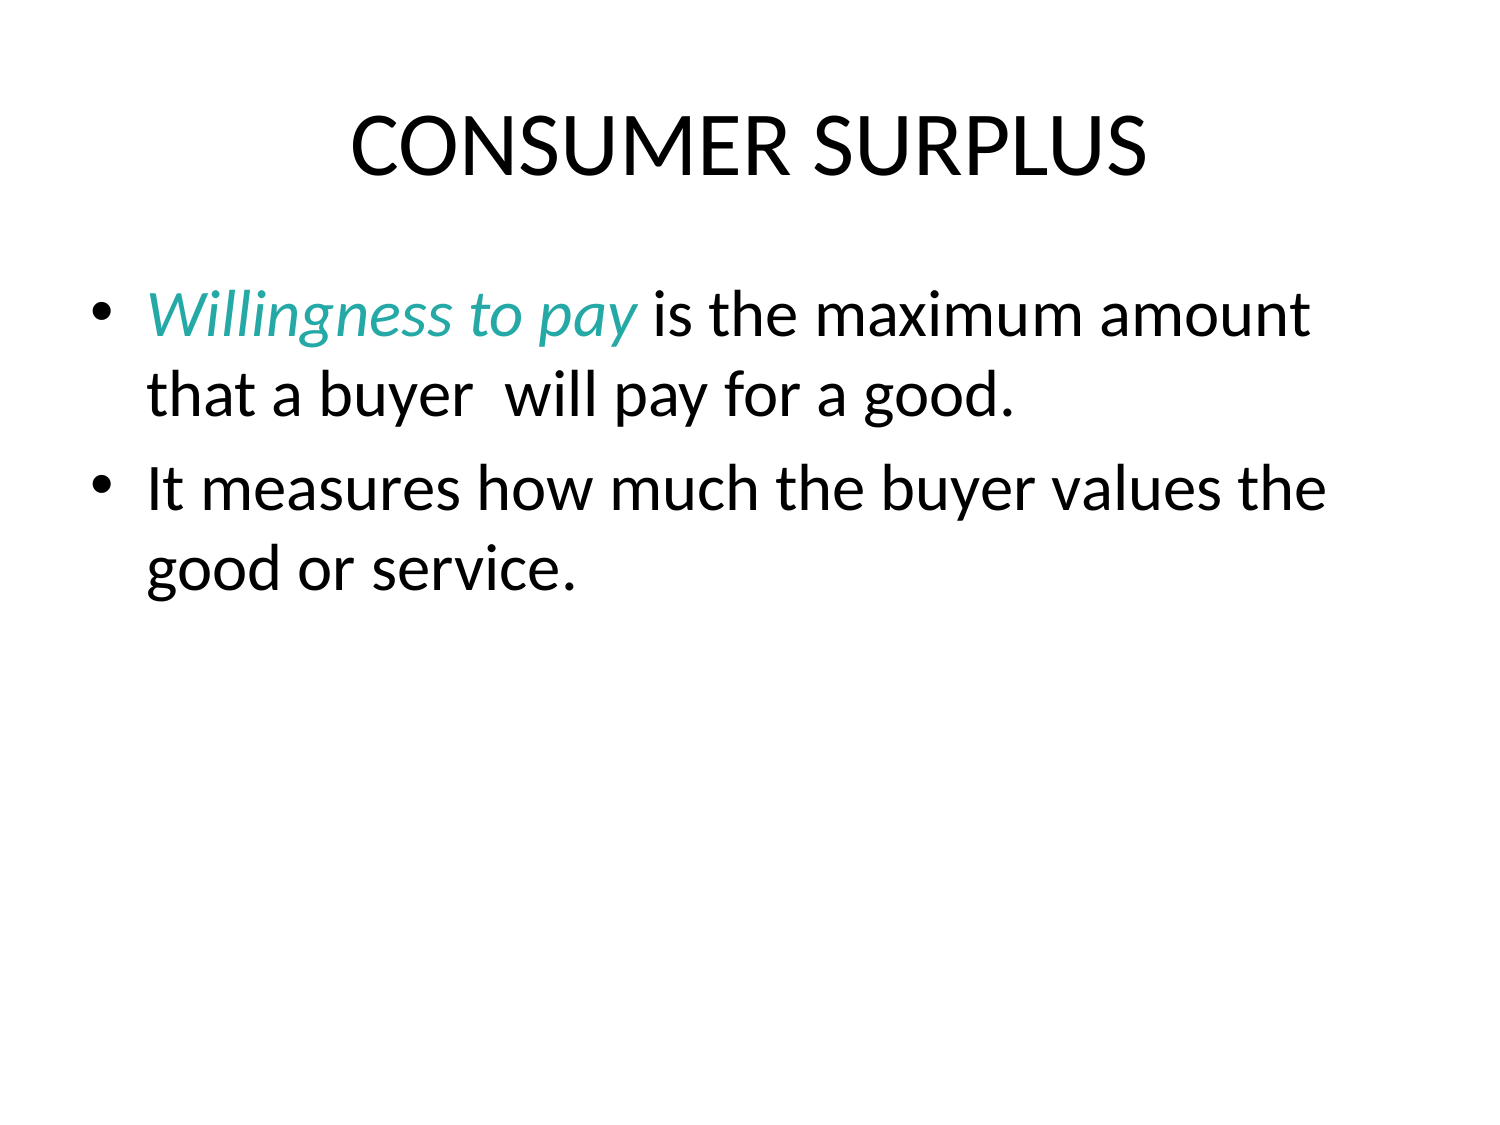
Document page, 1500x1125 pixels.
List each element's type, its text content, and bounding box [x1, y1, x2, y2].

list Willingness to pay is the maximum amount that a buyer will pay for a good. It measures how much the buyer values the good or service. [75, 262, 1425, 1005]
title CONSUMER SURPLUS [75, 45, 1425, 233]
